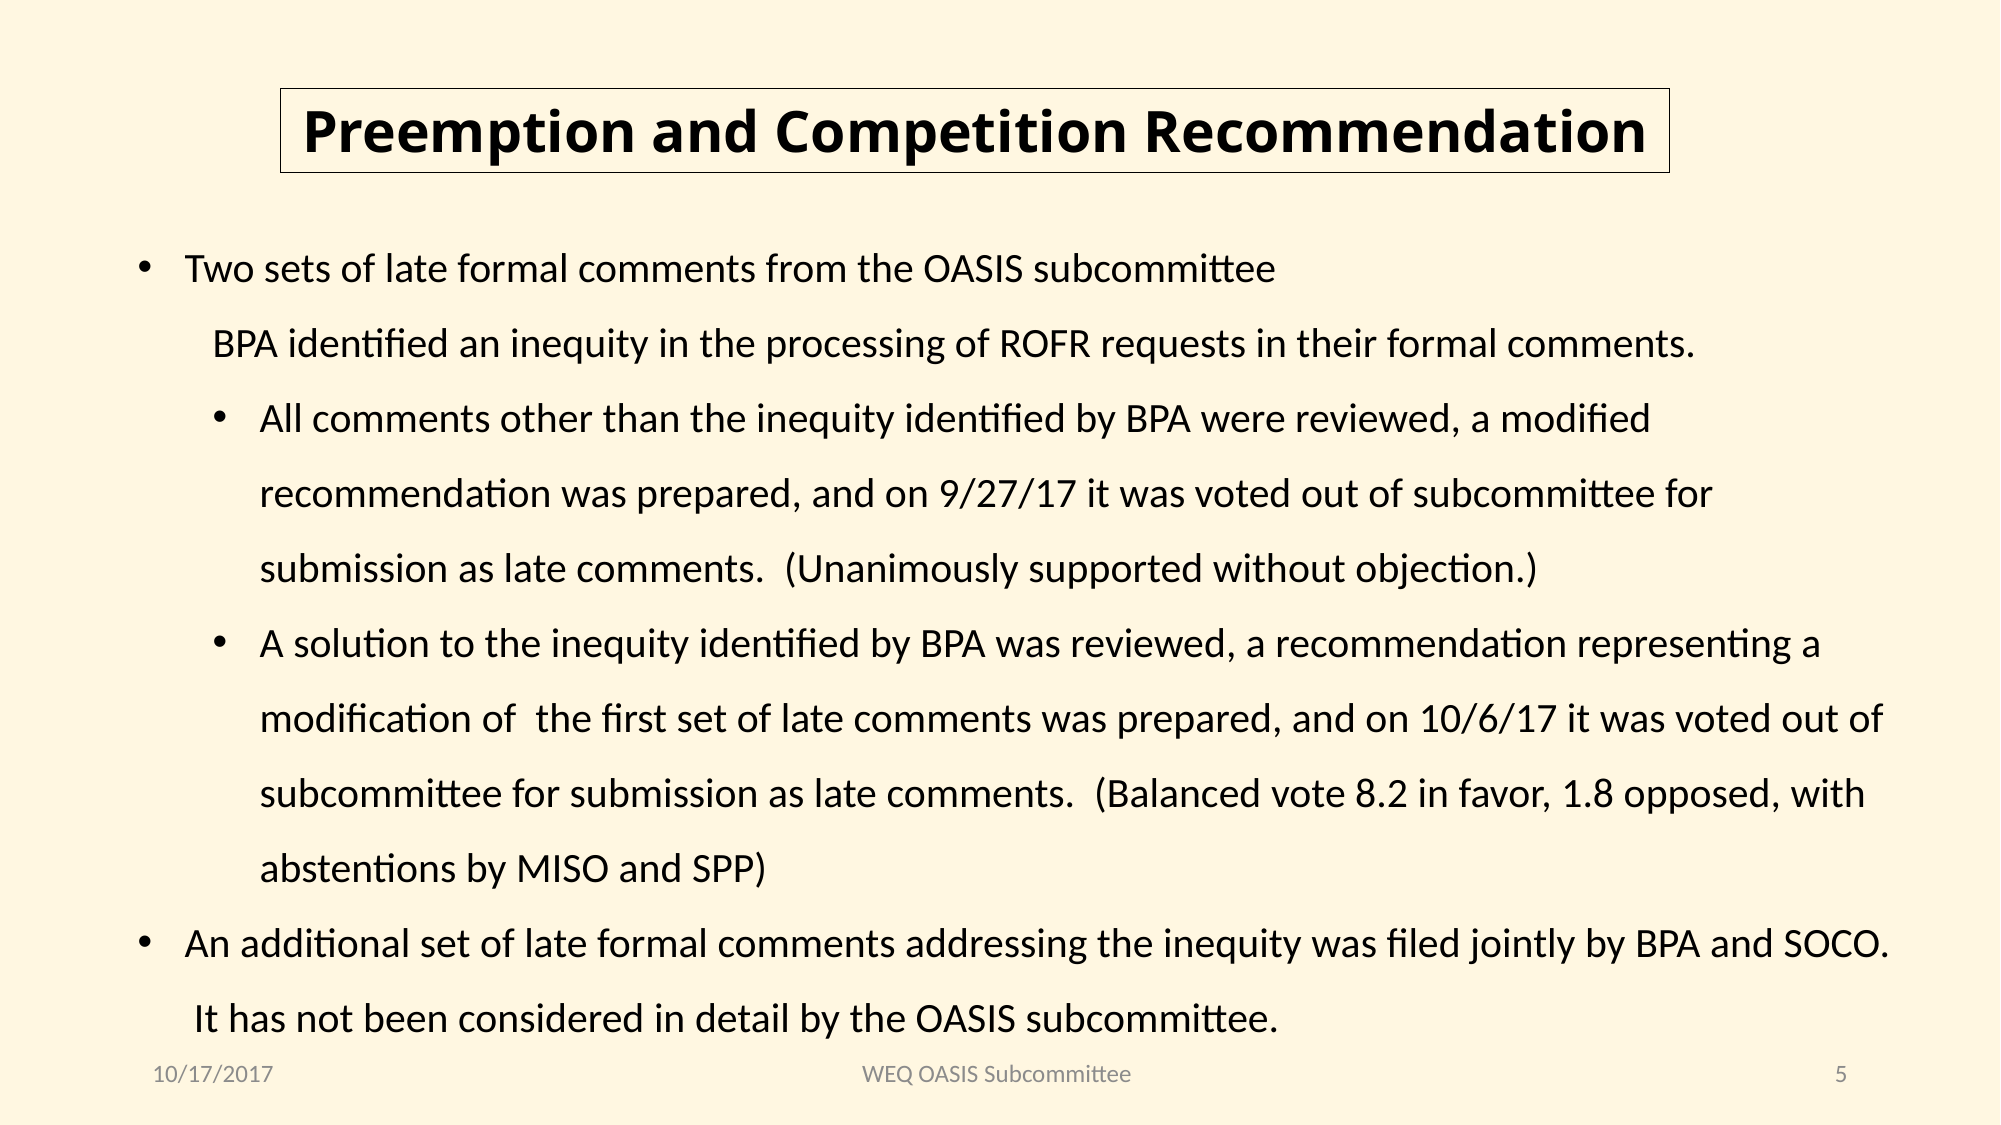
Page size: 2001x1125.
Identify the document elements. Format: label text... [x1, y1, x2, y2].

title Preemption and Competition Recommendation [280, 88, 1670, 173]
text_box Two sets of late formal comments from the OASIS subcommittee BPA identified an inequity in the processing of ROFR requests in their formal comments. All comments other than the inequity identified by BPA were reviewed, a modified recommendation was prepared, and on 9/27/17 it was voted out of subcommittee for submission as late comments. (Unanimously supported without objection.) A solution to the inequity identified by BPA was reviewed, a recommendation representing a modification of the first set of late comments was prepared, and on 10/6/17 it was voted out of subcommittee for submission as late comments. (Balanced vote 8.2 in favor, 1.8 opposed, with abstentions by MISO and SPP) An additional set of late formal comments addressing the inequity was filed jointly by BPA and SOCO. It has not been considered in detail by the OASIS subcommittee. [122, 208, 1914, 1116]
